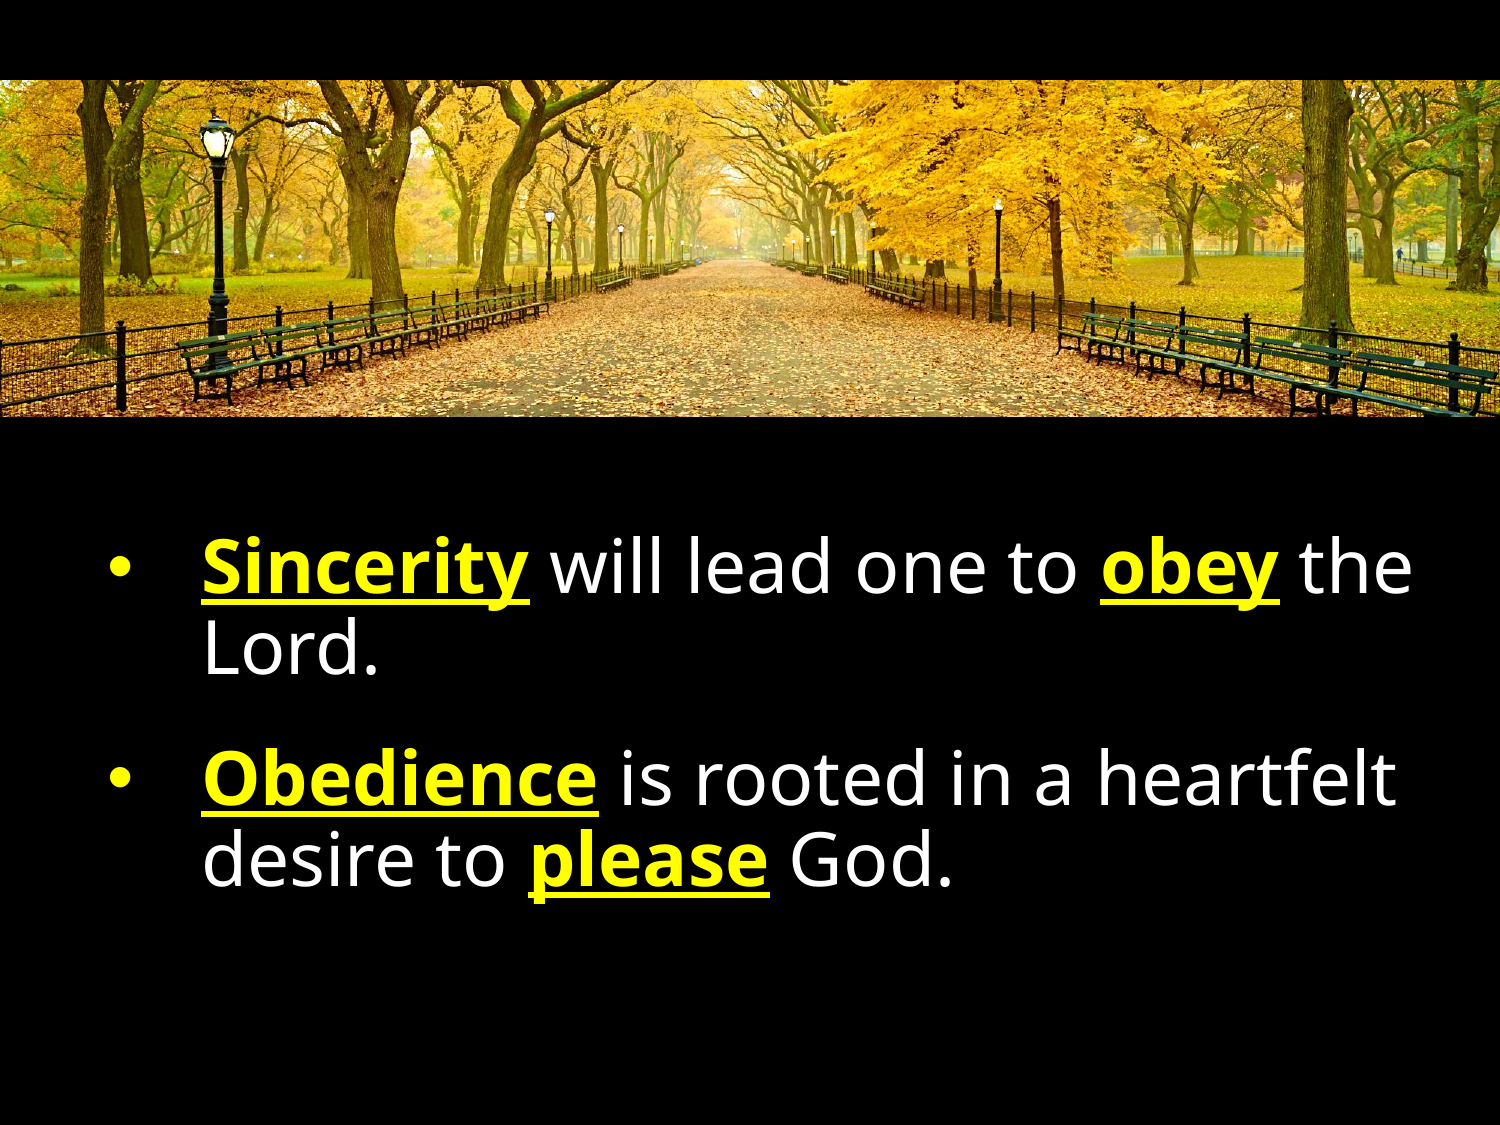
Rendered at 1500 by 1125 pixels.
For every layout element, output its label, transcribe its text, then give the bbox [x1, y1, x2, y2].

picture [0, 80, 1500, 417]
text_box Sincerity will lead one to obey the Lord. Obedience is rooted in a heartfelt desire to please God. [92, 521, 1458, 911]
